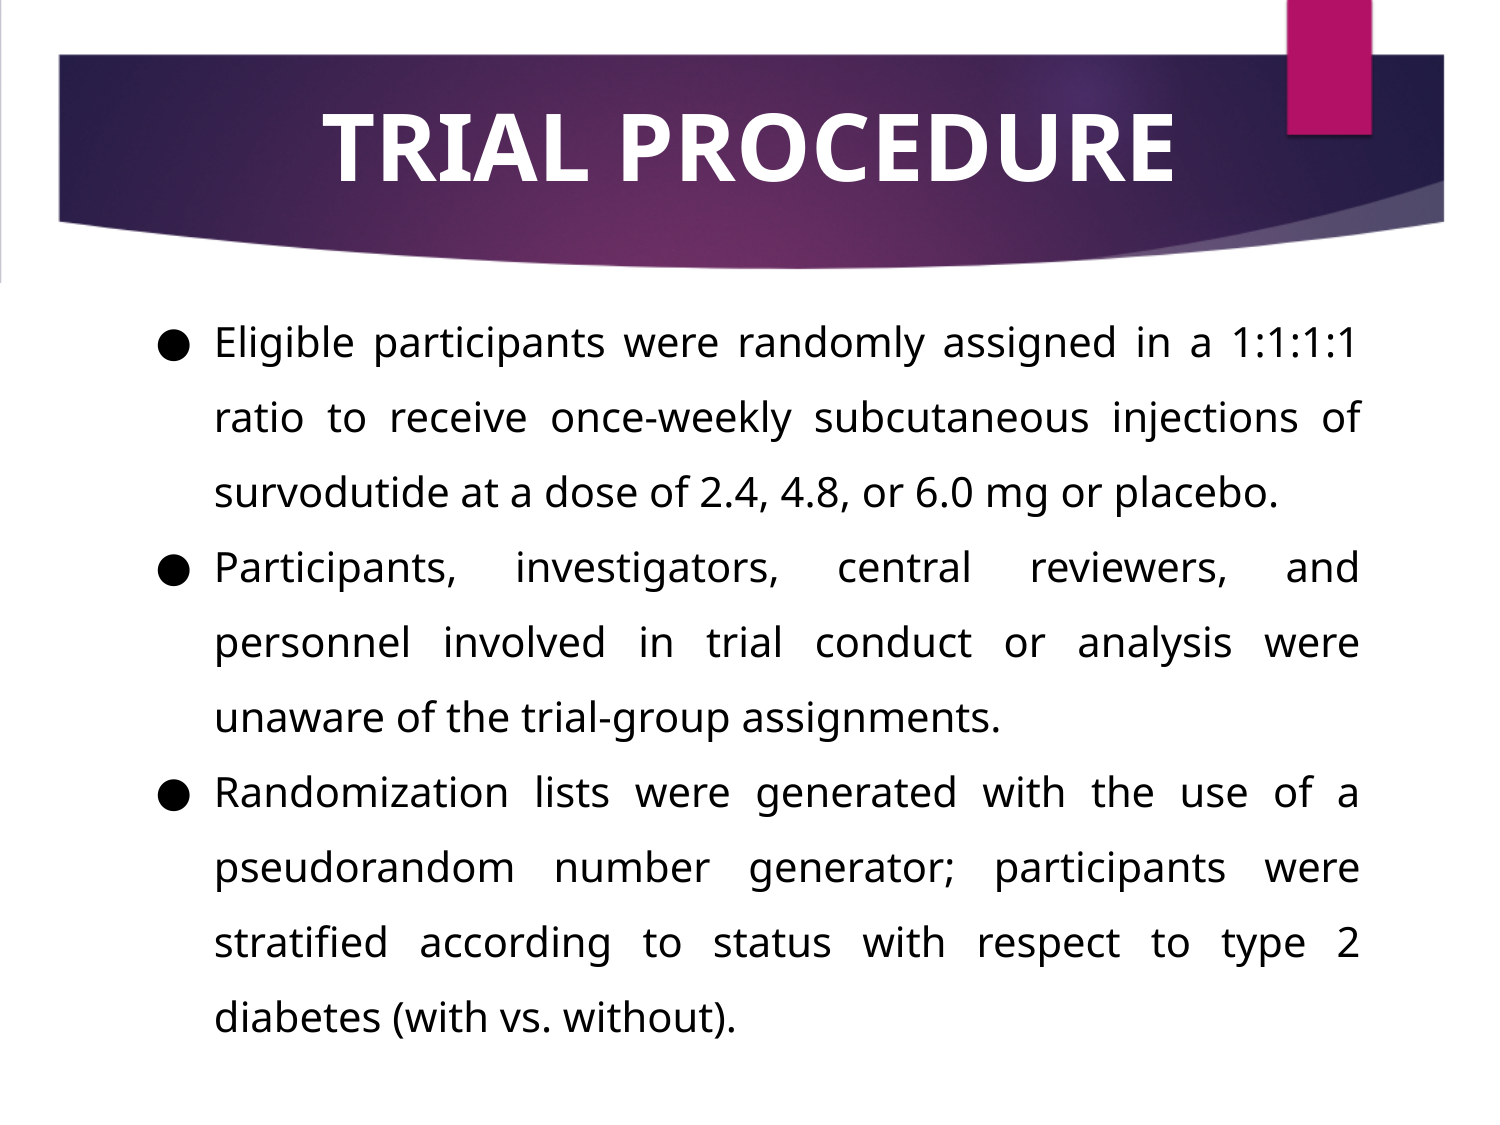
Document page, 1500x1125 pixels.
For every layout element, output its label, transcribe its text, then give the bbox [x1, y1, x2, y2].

picture [0, 0, 1500, 284]
text_box Eligible participants were randomly assigned in a 1:1:1:1 ratio to receive once-weekly subcutaneous injections of survodutide at a dose of 2.4, 4.8, or 6.0 mg or placebo. Participants, investigators, central reviewers, and personnel involved in trial conduct or analysis were unaware of the trial-group assignments. Randomization lists were generated with the use of a pseudorandom number generator; participants were stratified according to status with respect to type 2 diabetes (with vs. without). [123, 292, 1376, 920]
